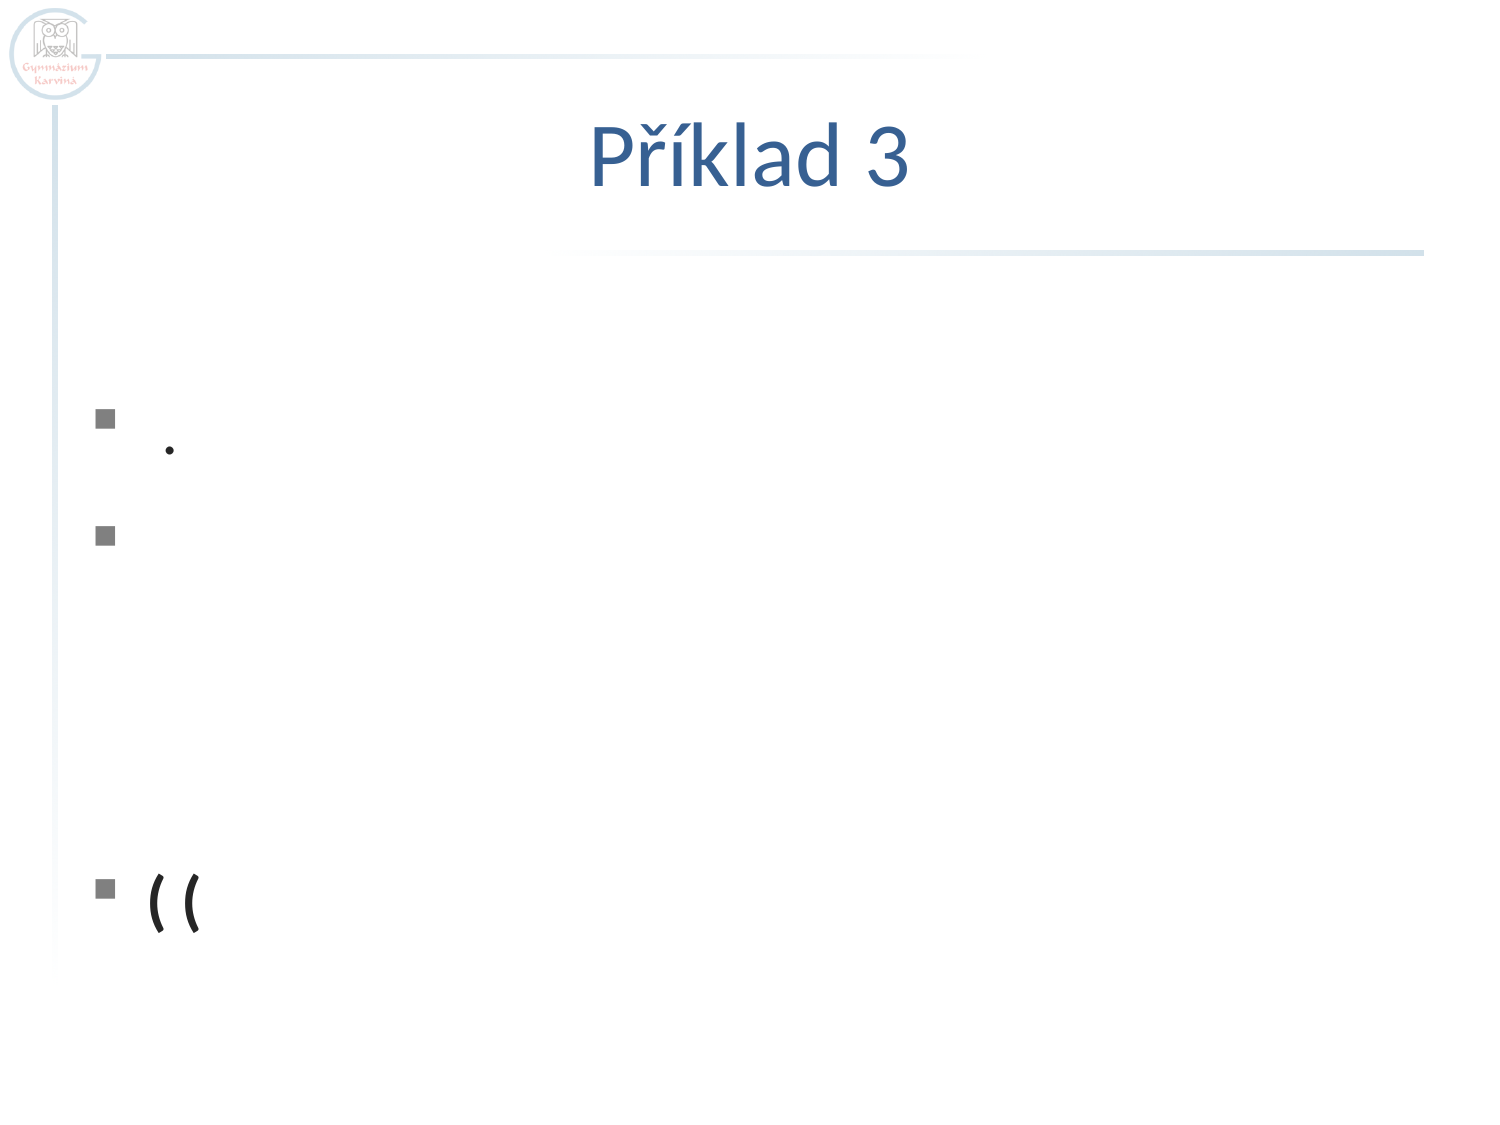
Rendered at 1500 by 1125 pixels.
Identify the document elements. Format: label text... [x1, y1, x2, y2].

picture [537, 250, 1424, 256]
title Příklad 3 [75, 56, 1425, 244]
picture [52, 105, 58, 992]
picture [8, 5, 104, 101]
